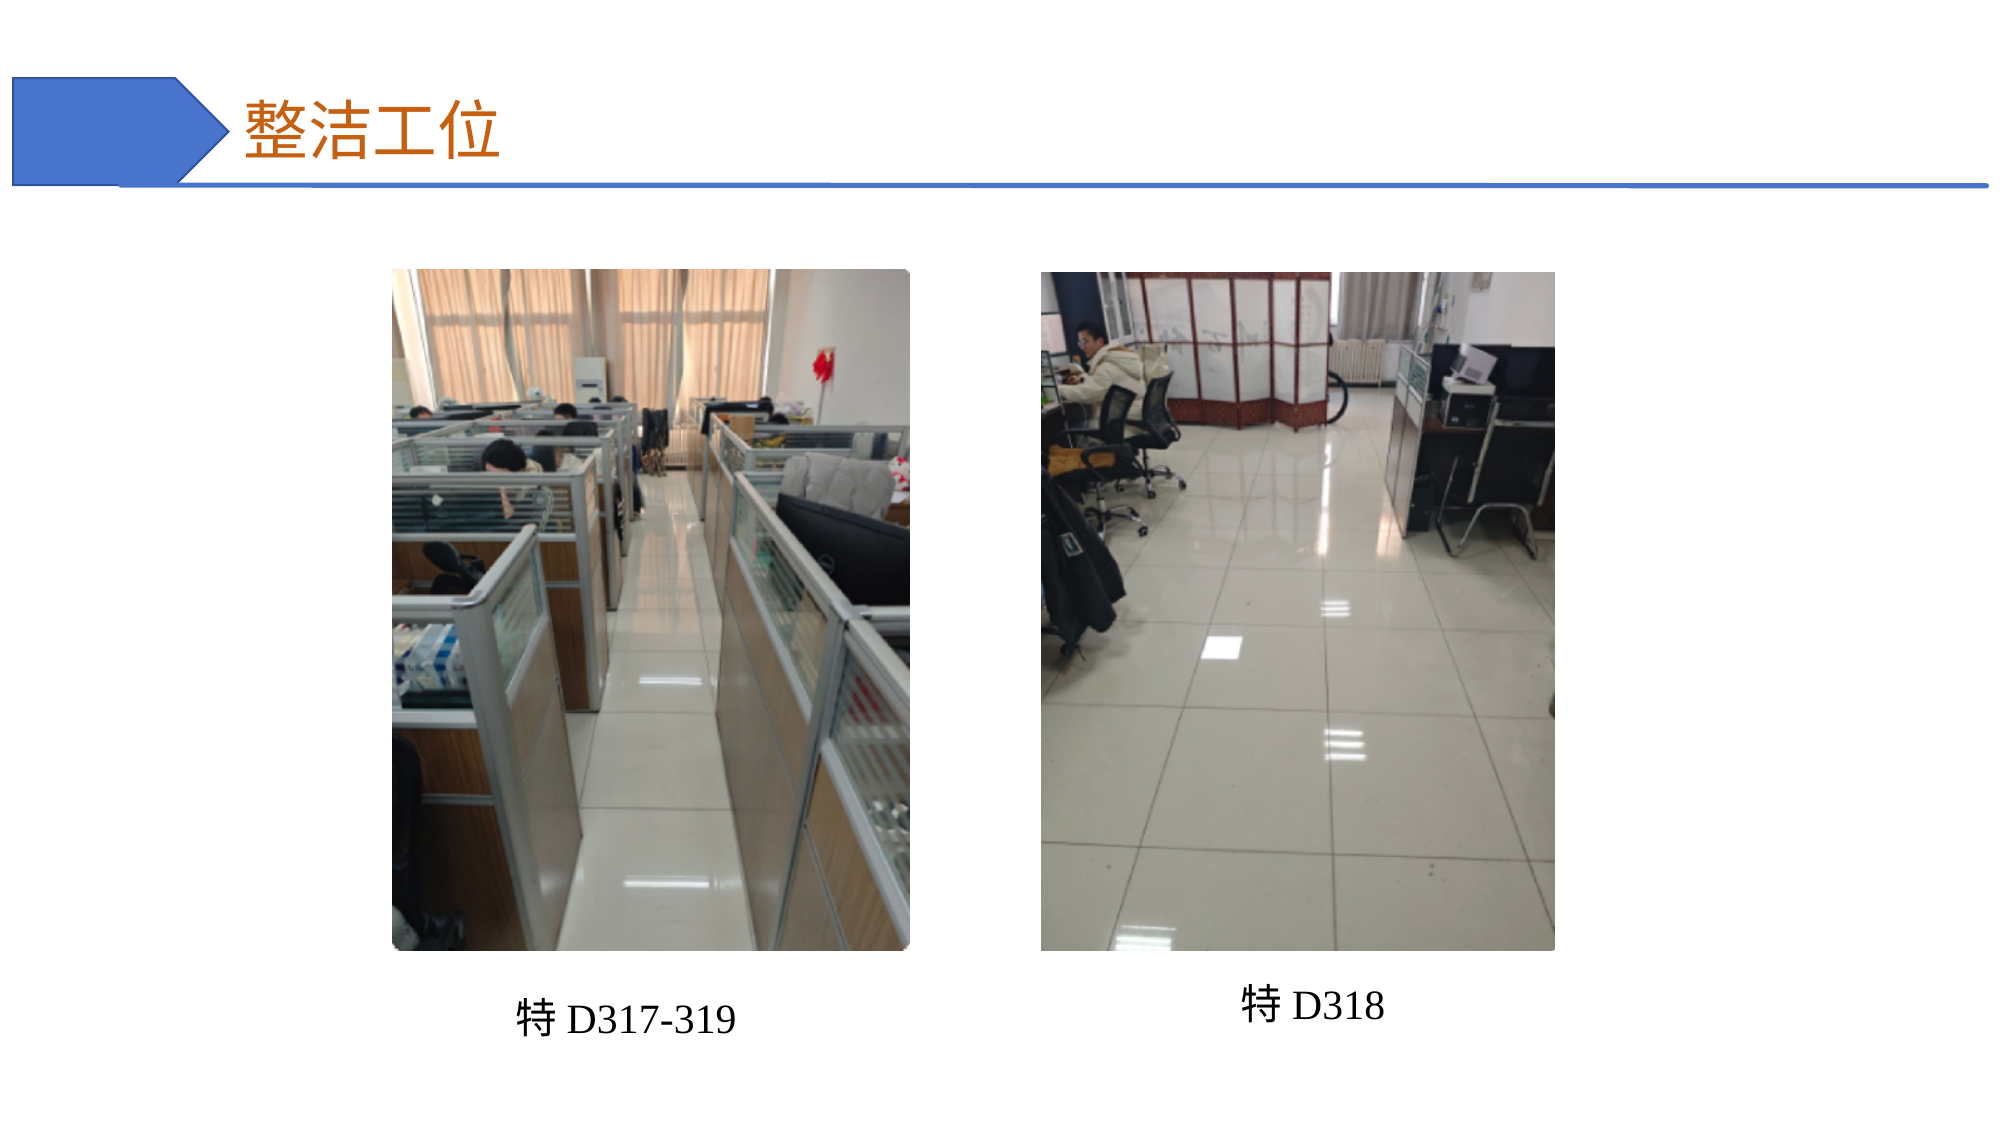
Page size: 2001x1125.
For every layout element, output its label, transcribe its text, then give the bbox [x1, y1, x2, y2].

text_box 特D318 [1145, 970, 1481, 1036]
title 整洁工位 [228, 75, 2000, 192]
picture [1041, 272, 1555, 951]
picture [391, 268, 911, 951]
text_box [12, 77, 228, 187]
text_box 特D317-319 [458, 984, 794, 1049]
